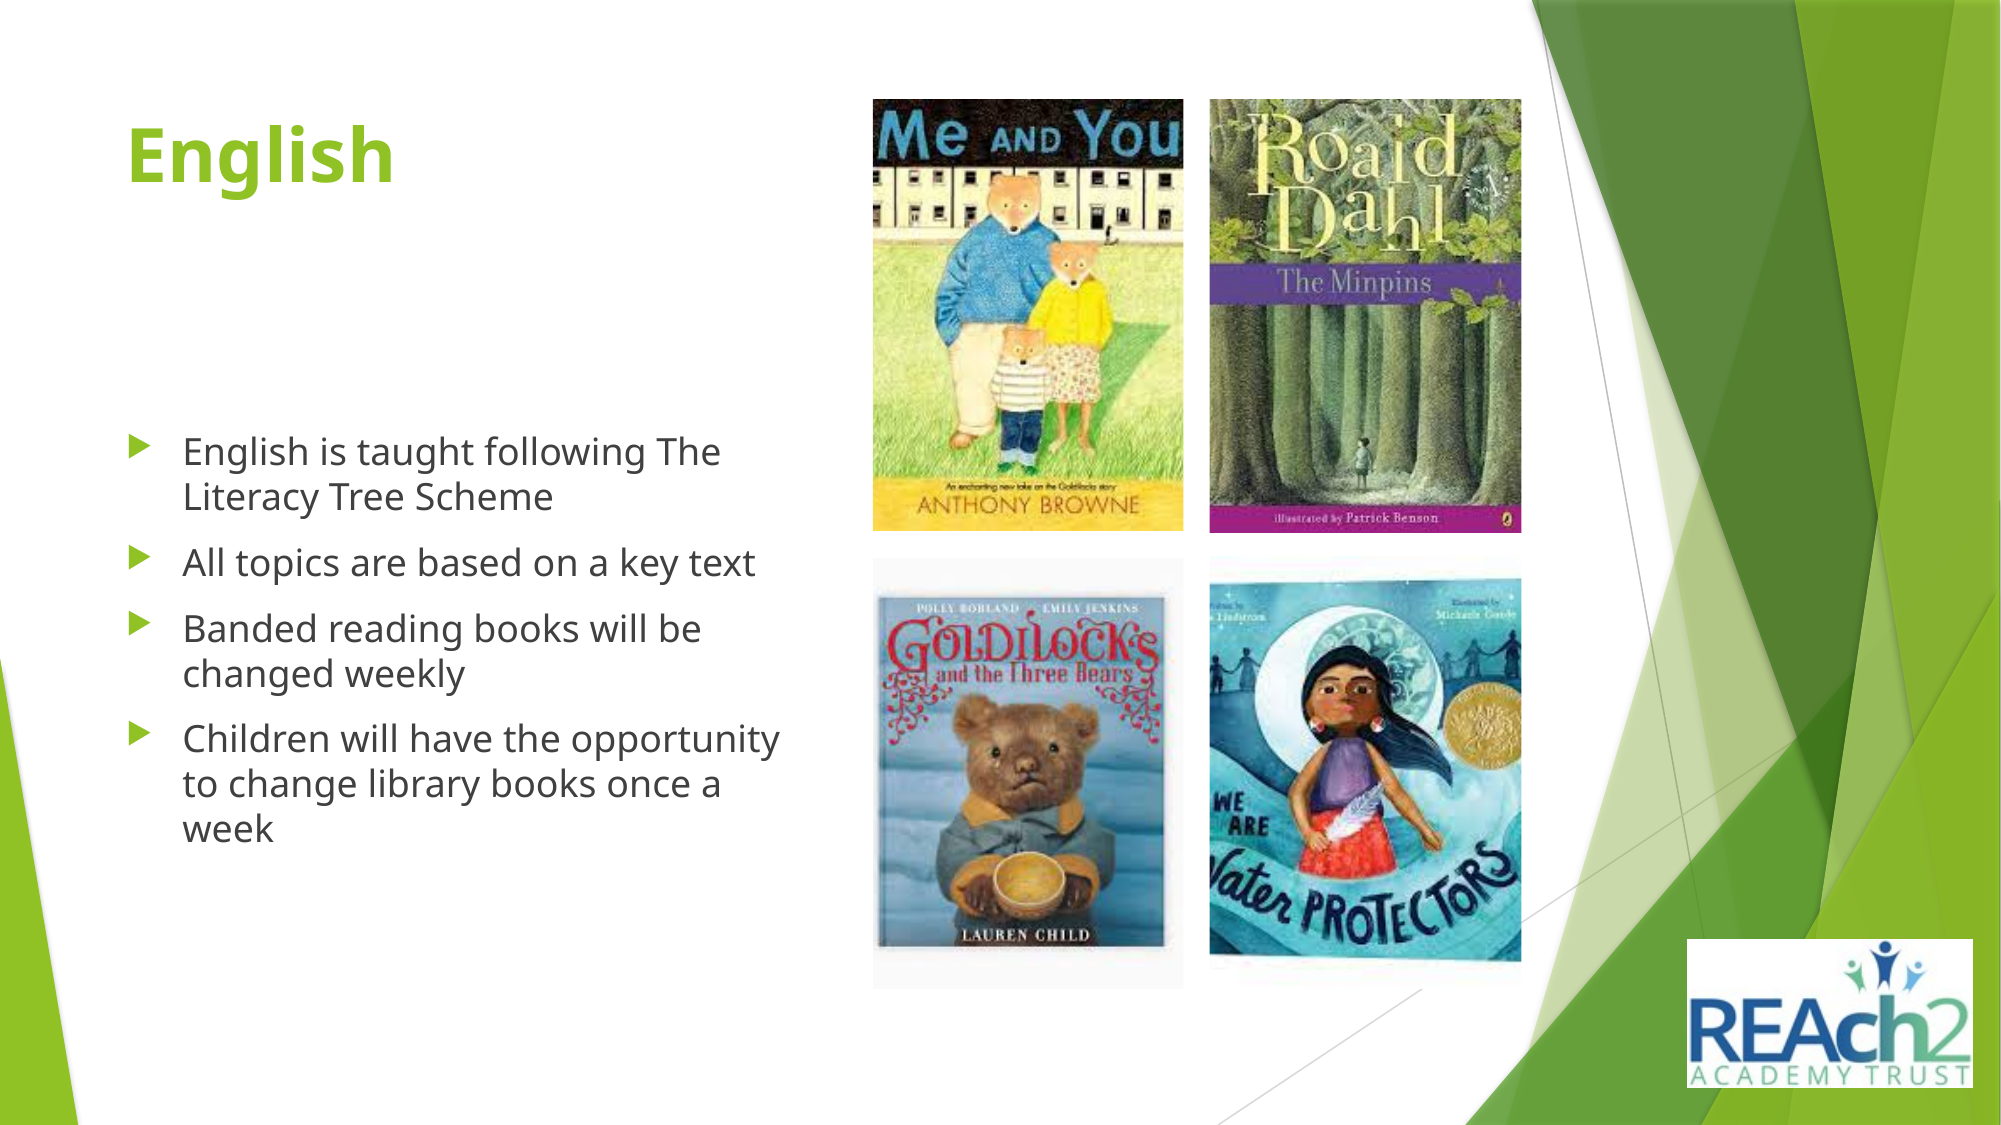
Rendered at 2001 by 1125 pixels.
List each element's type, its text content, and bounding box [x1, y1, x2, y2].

text_box [0, 657, 80, 1125]
list English is taught following The Literacy Tree Scheme All topics are based on a key text Banded reading books will be changed weekly Children will have the opportunity to change library books once a week [111, 354, 836, 992]
picture [1209, 99, 1522, 533]
picture [1686, 938, 1974, 1089]
picture [1209, 556, 1522, 990]
title English [110, 99, 836, 317]
picture [872, 557, 1184, 990]
picture [872, 99, 1184, 532]
